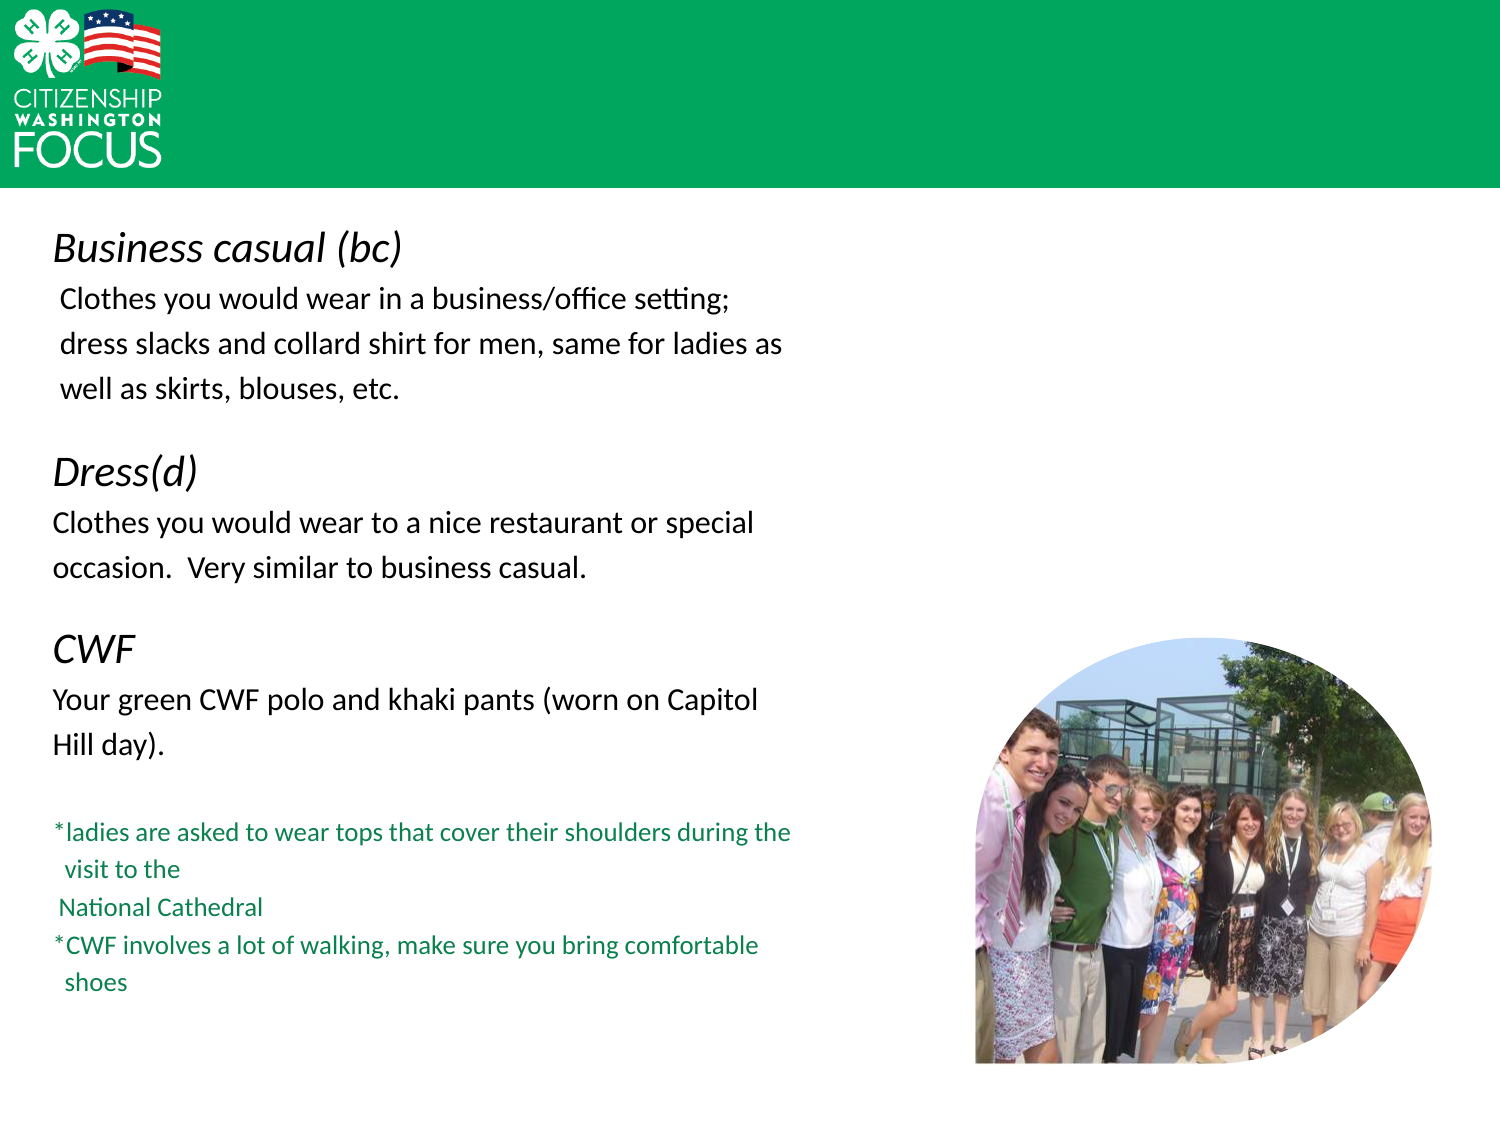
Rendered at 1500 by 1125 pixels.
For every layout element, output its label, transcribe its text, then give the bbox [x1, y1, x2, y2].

list Business casual (bc) Clothes you would wear in a business/office setting; dress slacks and collard shirt for men, same for ladies as well as skirts, blouses, etc. Dress(d) Clothes you would wear to a nice restaurant or special occasion. Very similar to business casual. CWF Your green CWF polo and khaki pants (worn on Capitol Hill day). *ladies are asked to wear tops that cover their shoulders during the visit to the National Cathedral *CWF involves a lot of walking, make sure you bring comfortable shoes [37, 185, 1150, 1013]
text_box [1150, 183, 1500, 190]
picture [974, 637, 1434, 1065]
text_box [0, 0, 1500, 176]
text_box [0, 185, 37, 190]
